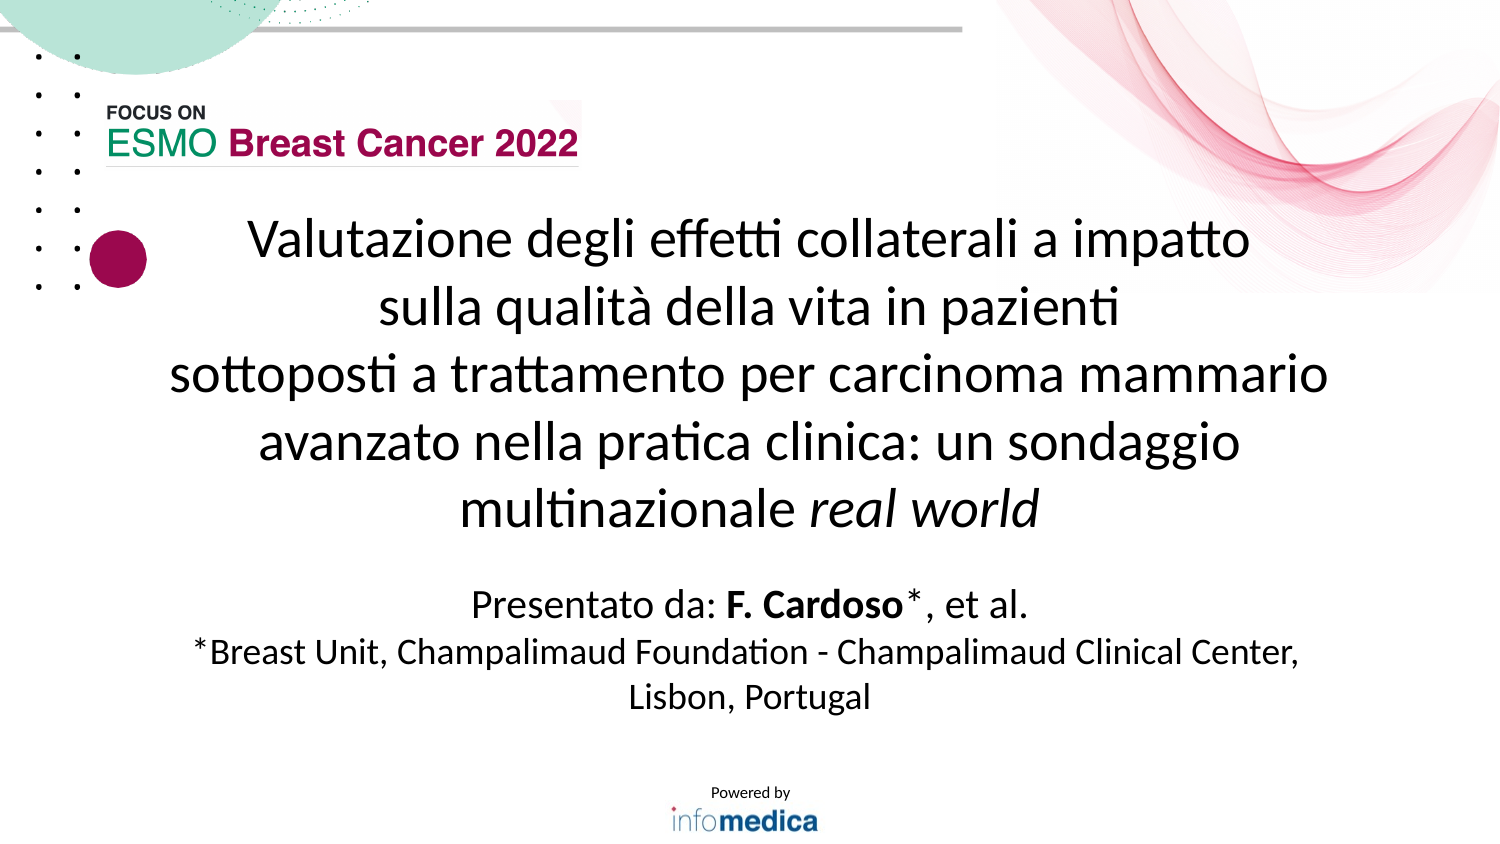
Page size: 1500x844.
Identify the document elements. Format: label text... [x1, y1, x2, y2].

subtitle Valutazione degli effetti collaterali a impatto sulla qualità della vita in pazienti sottoposti a trattamento per carcinoma mammario avanzato nella pratica clinica: un sondaggio multinazionale real world [139, 193, 1361, 542]
picture [665, 800, 835, 835]
text_box Presentato da: F. Cardoso*, et al. *Breast Unit, Champalimaud Foundation - Champalimaud Clinical Center, Lisbon, Portugal [89, 569, 1411, 693]
picture [0, 0, 582, 365]
picture [996, 0, 1500, 293]
